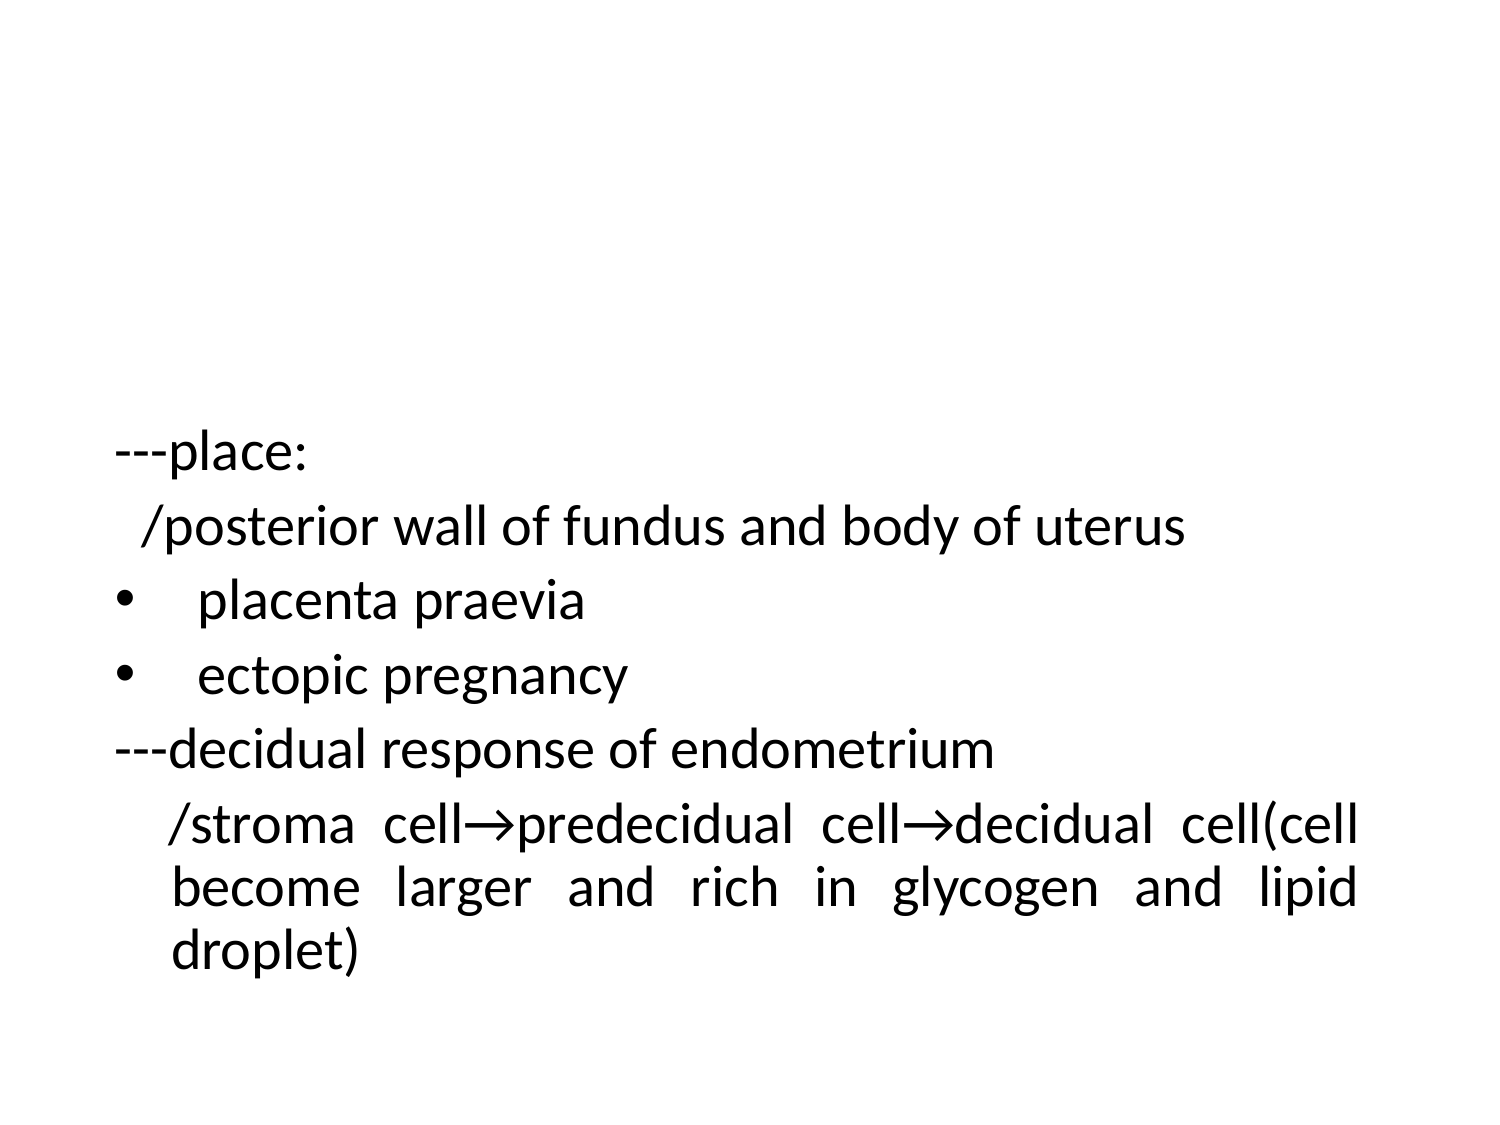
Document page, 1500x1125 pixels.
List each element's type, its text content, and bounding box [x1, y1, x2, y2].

list ---place: /posterior wall of fundus and body of uterus placenta praevia ectopic pregnancy ---decidual response of endometrium /stroma cell→predecidual cell→decidual cell(cell become larger and rich in glycogen and lipid droplet) [99, 412, 1375, 1050]
